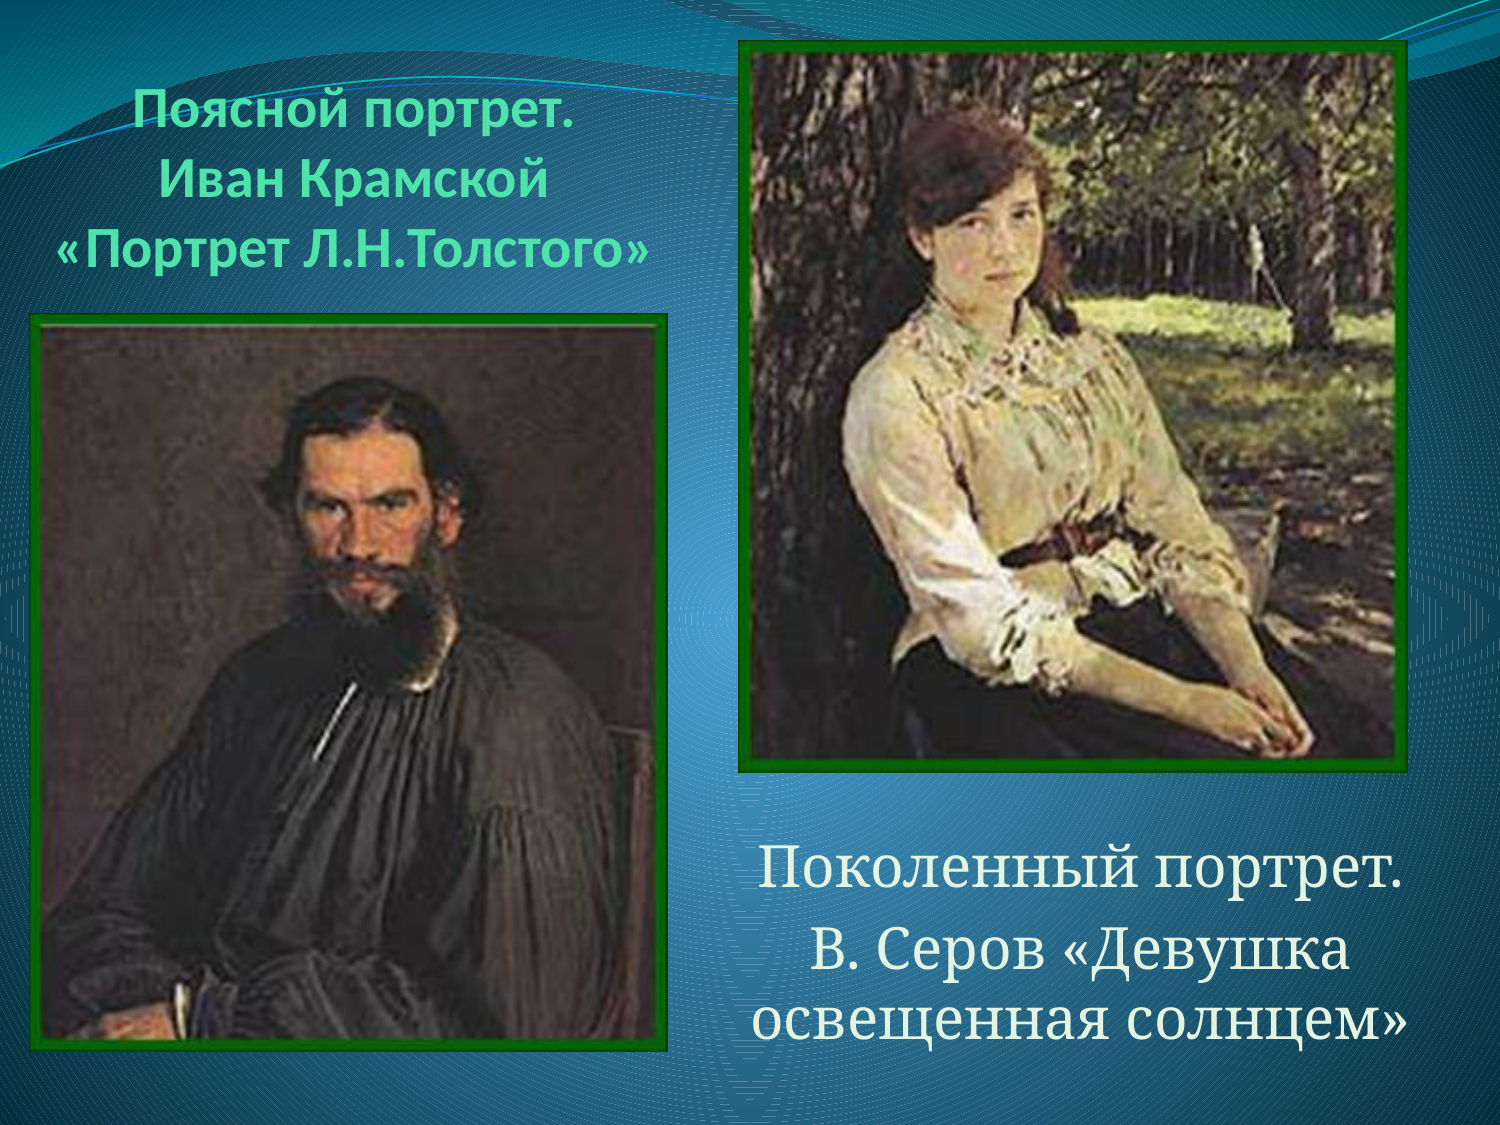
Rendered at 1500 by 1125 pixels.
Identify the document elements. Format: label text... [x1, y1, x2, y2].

picture [737, 40, 1409, 774]
list Поколенный портрет. В. Серов «Девушка освещенная солнцем» [738, 822, 1424, 1071]
title Поясной портрет. Иван Крамской «Портрет Л.Н.Толстого» [53, 42, 656, 279]
picture [29, 313, 668, 1052]
